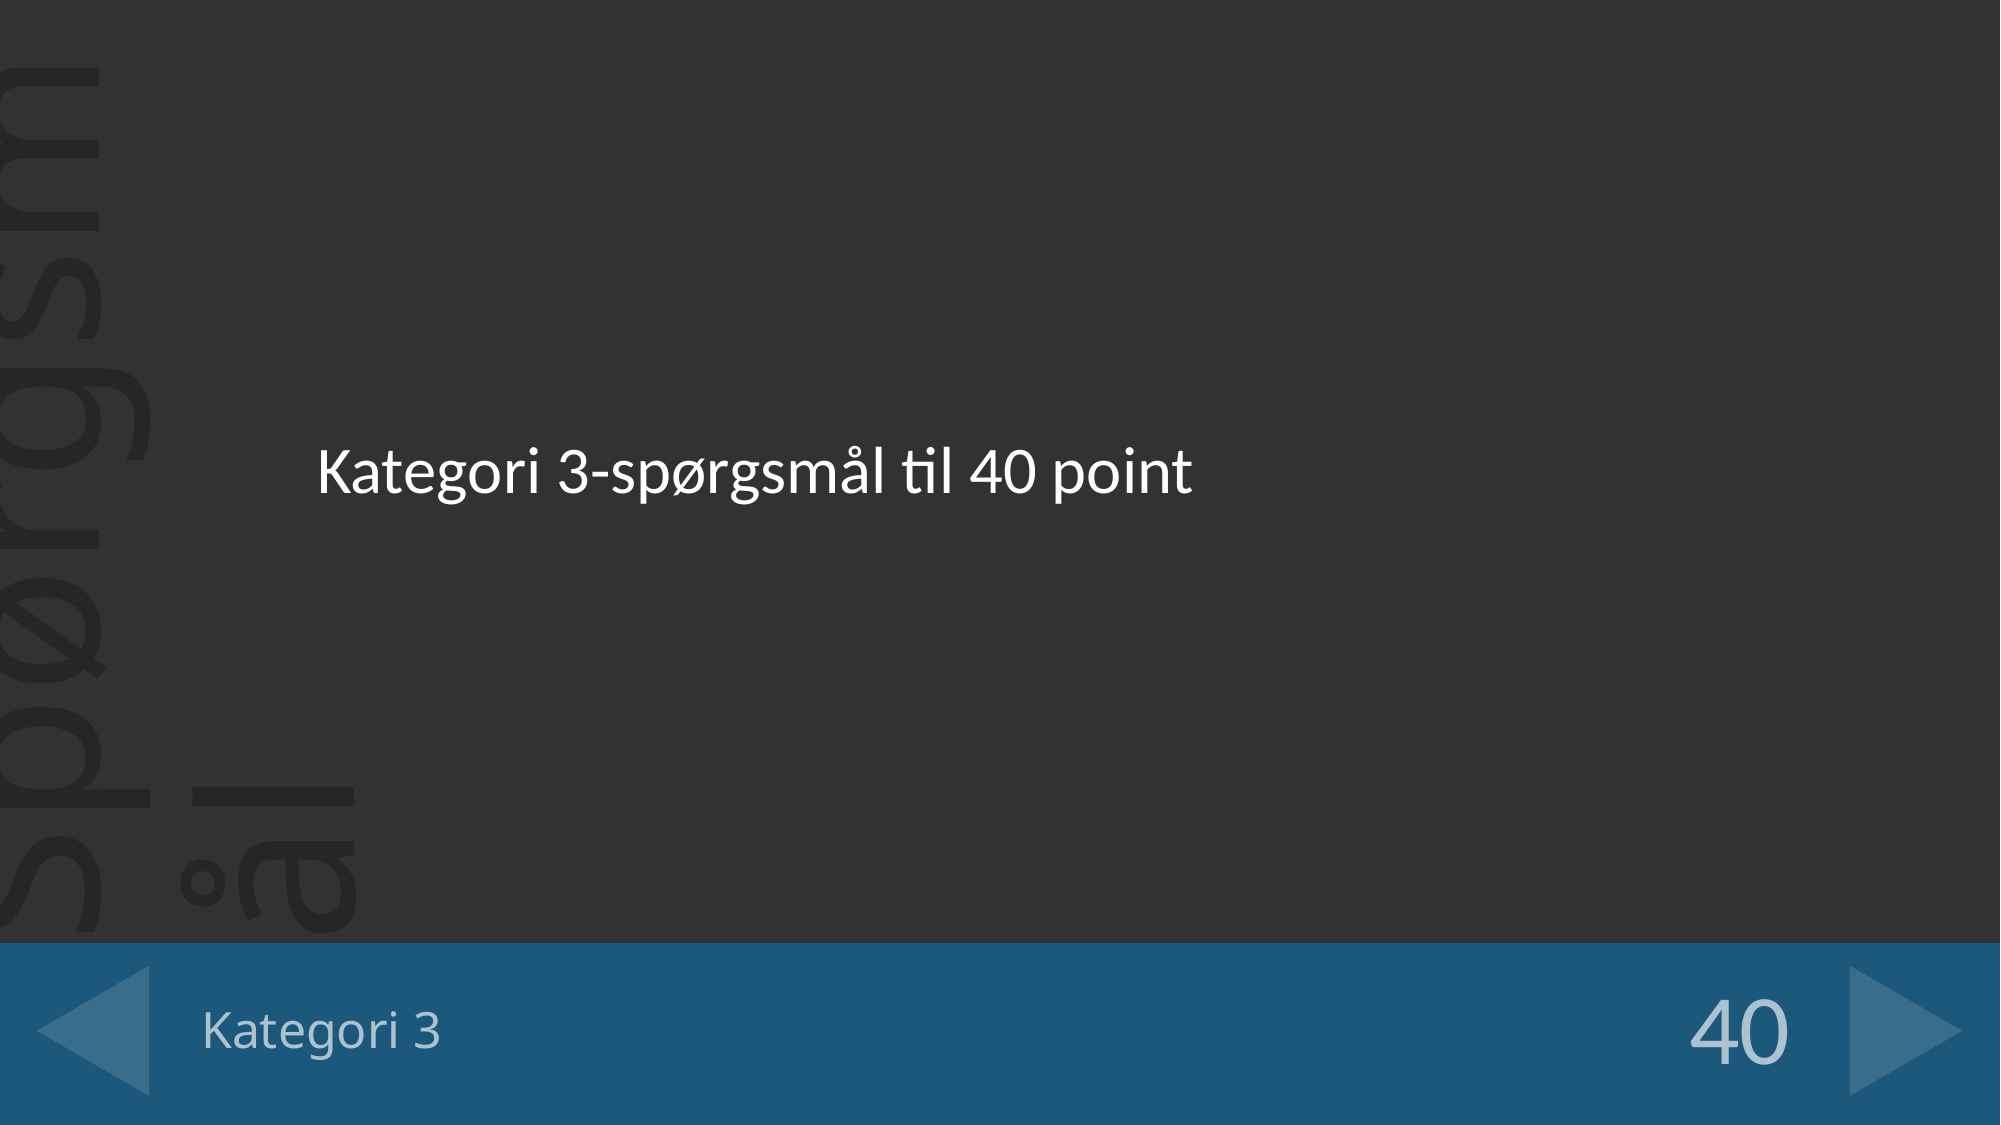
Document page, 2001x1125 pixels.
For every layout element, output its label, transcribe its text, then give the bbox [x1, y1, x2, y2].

title Kategori 3 [185, 967, 1494, 1097]
list Kategori 3-spørgsmål til 40 point [302, 307, 1760, 636]
list 40 [1494, 967, 1806, 1097]
